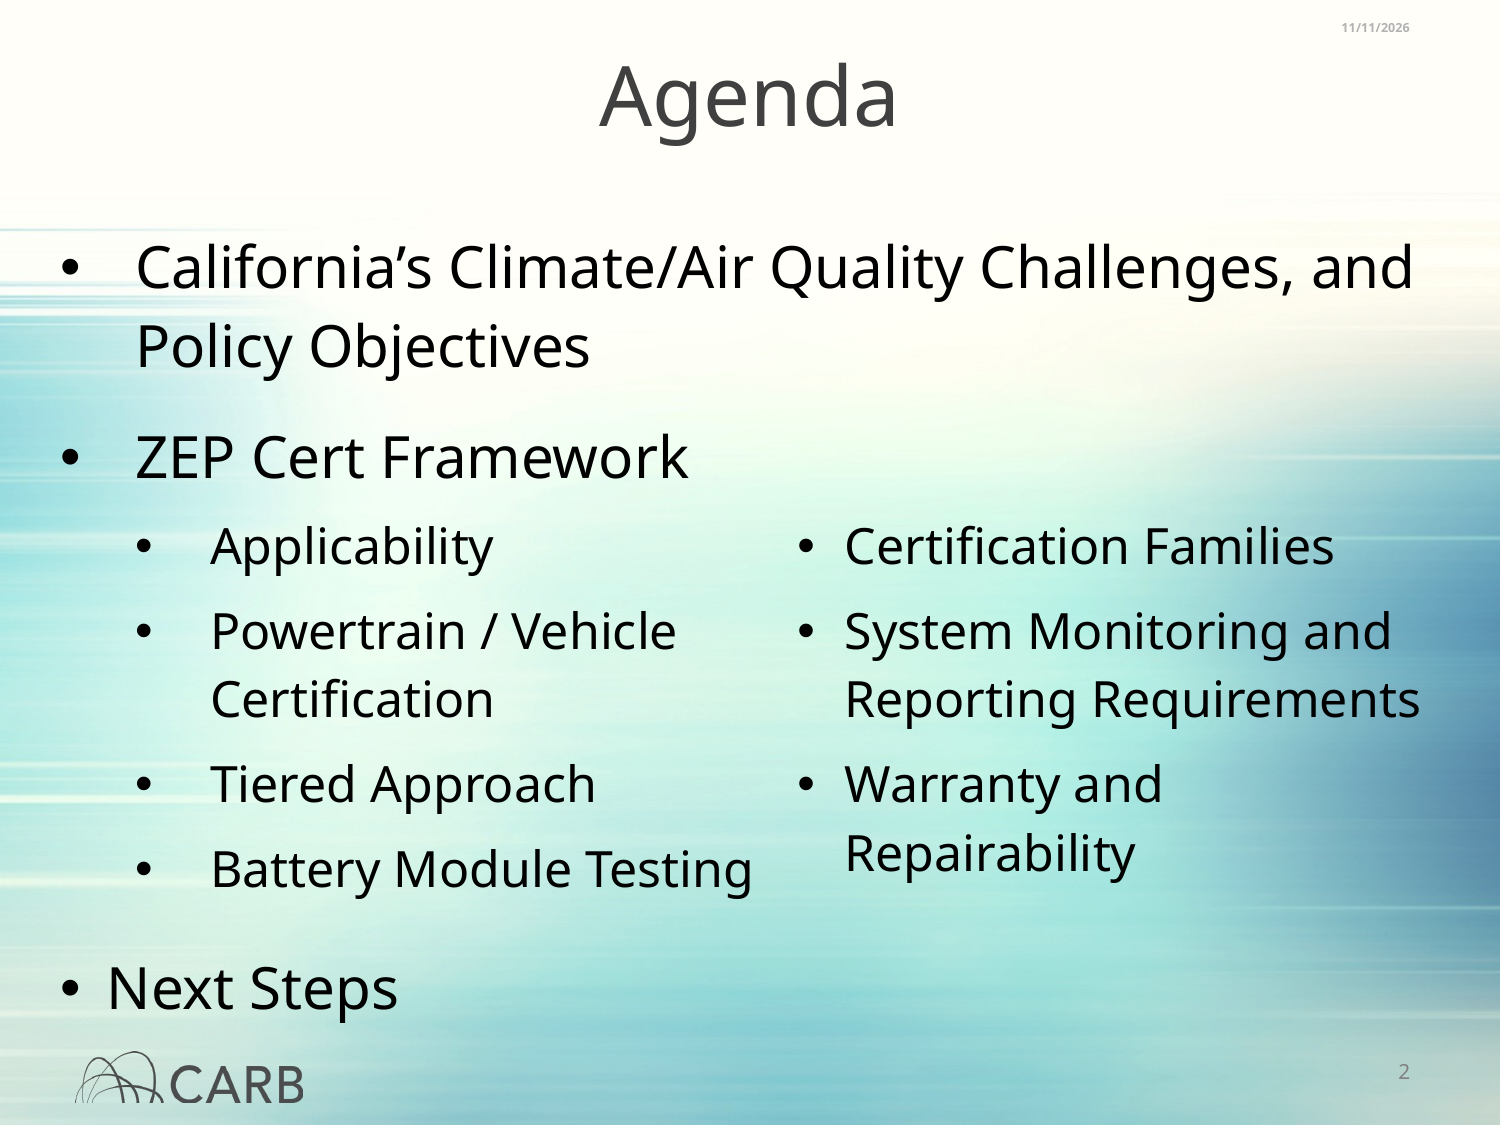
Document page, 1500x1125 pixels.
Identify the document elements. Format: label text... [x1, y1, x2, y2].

slide_number 1 [1074, 1042, 1425, 1103]
table_cell Next Steps [45, 940, 1477, 1038]
table_cell ZEP Cert Framework [45, 409, 1477, 504]
table_header California’s Climate/Air Quality Challenges, and Policy Objectives [45, 219, 1477, 409]
picture [0, 0, 1500, 1125]
table_cell Certification Families System Monitoring and Reporting Requirements Warranty and Repairability [783, 504, 1477, 940]
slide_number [1311, 12, 1425, 44]
title Agenda [75, 0, 1425, 187]
table_cell Applicability Powertrain / Vehicle Certification Tiered Approach Battery Module Testing [45, 504, 783, 940]
